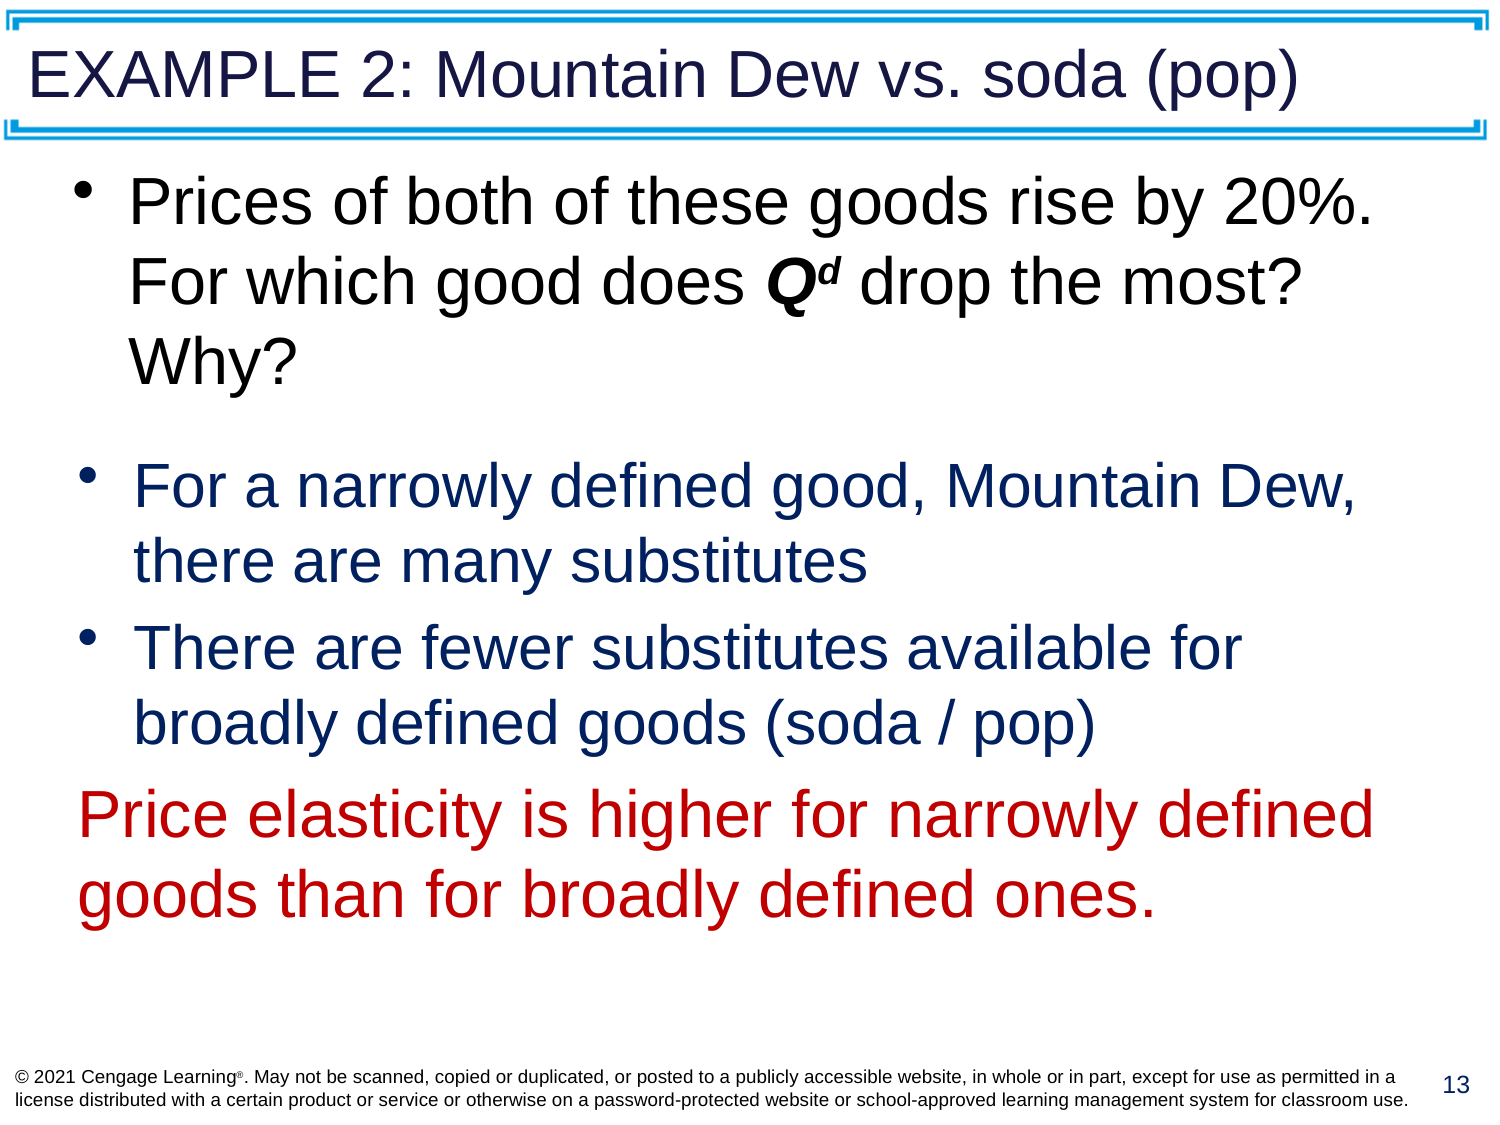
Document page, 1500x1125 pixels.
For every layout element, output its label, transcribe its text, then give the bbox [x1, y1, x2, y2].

slide_number 13 [1425, 1060, 1500, 1125]
picture [0, 1, 1494, 38]
picture [1, 113, 1492, 148]
list For a narrowly defined good, Mountain Dew, there are many substitutes There are fewer substitutes available for broadly defined goods (soda / pop) Price elasticity is higher for narrowly defined goods than for broadly defined ones. [62, 437, 1460, 1013]
text_box © 2021 Cengage Learning®. May not be scanned, copied or duplicated, or posted to a publicly accessible website, in whole or in part, except for use as permitted in a license distributed with a certain product or service or otherwise on a password-protected website or school-approved learning management system for classroom use. [0, 1049, 1425, 1125]
list Prices of both of these goods rise by 20%. For which good does Qd drop the most? Why? [56, 149, 1455, 413]
title EXAMPLE 2: Mountain Dew vs. soda (pop) [12, 16, 1475, 125]
